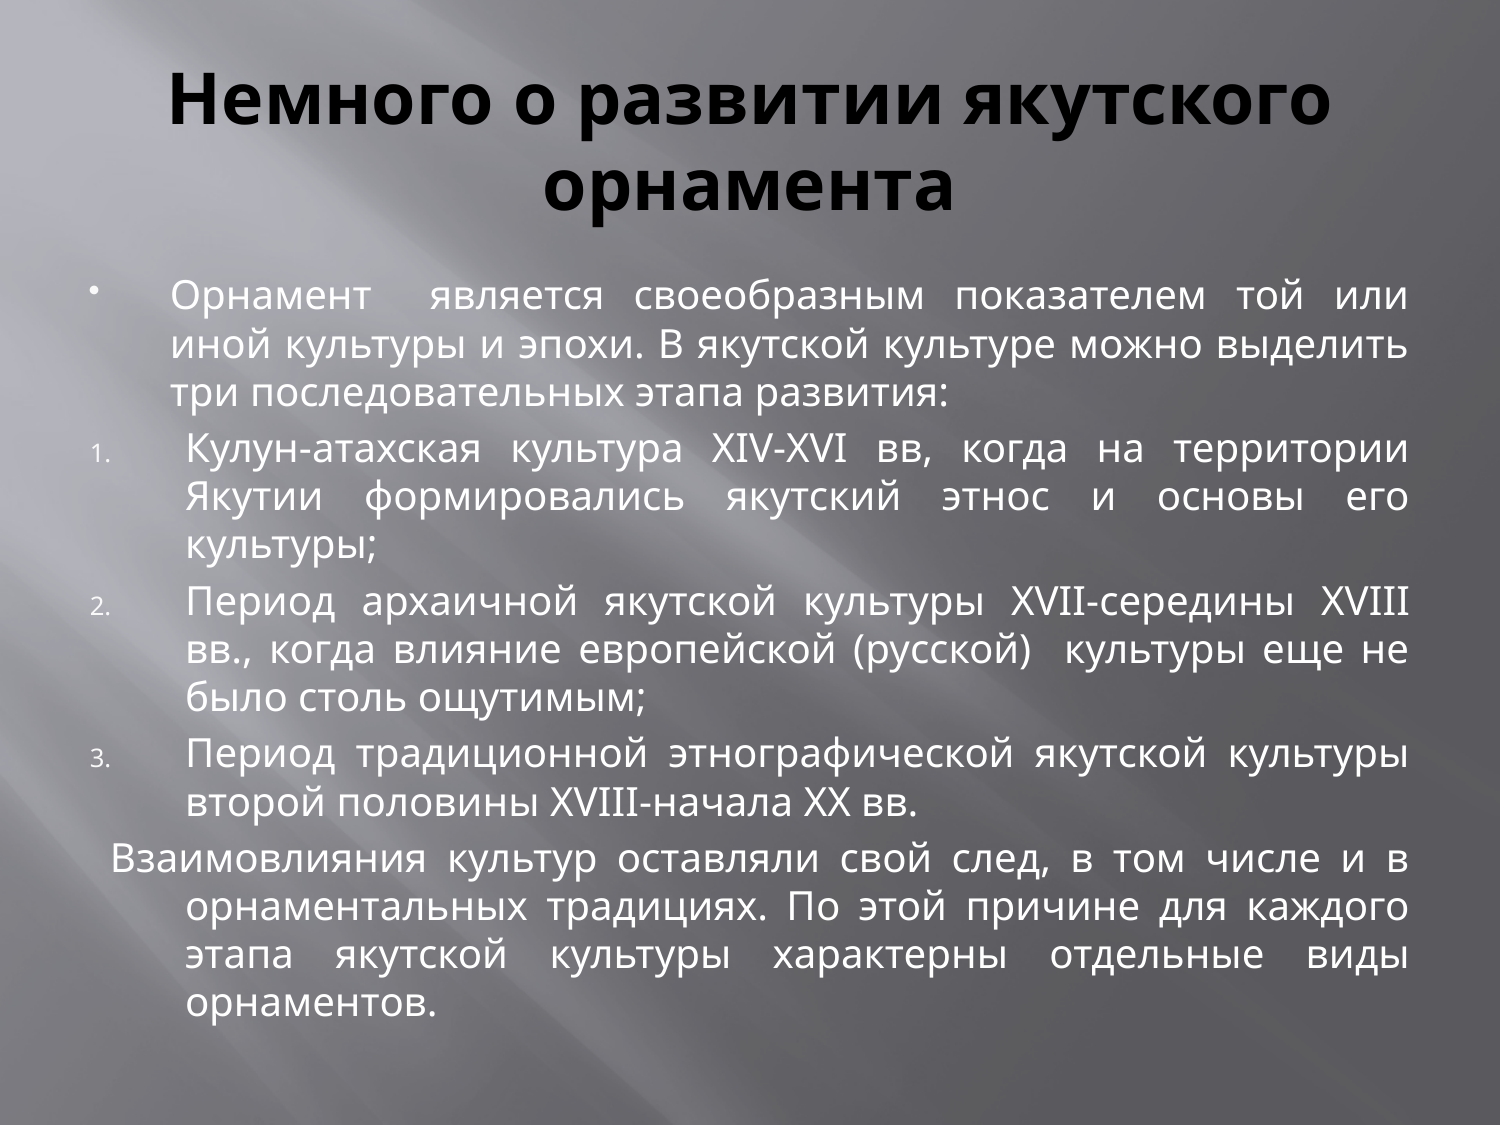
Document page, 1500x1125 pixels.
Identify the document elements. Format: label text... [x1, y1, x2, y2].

list Орнамент является своеобразным показателем той или иной культуры и эпохи. В якутской культуре можно выделить три последовательных этапа развития: Кулун-атахская культура XIV-XVI вв, когда на территории Якутии формировались якутский этнос и основы его культуры; Период архаичной якутской культуры XVII-середины XVIII вв., когда влияние европейской (русской) культуры еще не было столь ощутимым; Период традиционной этнографической якутской культуры второй половины XVIII-начала XX вв. Взаимовлияния культур оставляли свой след, в том числе и в орнаментальных традициях. По этой причине для каждого этапа якутской культуры характерны отдельные виды орнаментов. [75, 262, 1425, 1035]
title Немного о развитии якутского орнамента [75, 45, 1425, 233]
